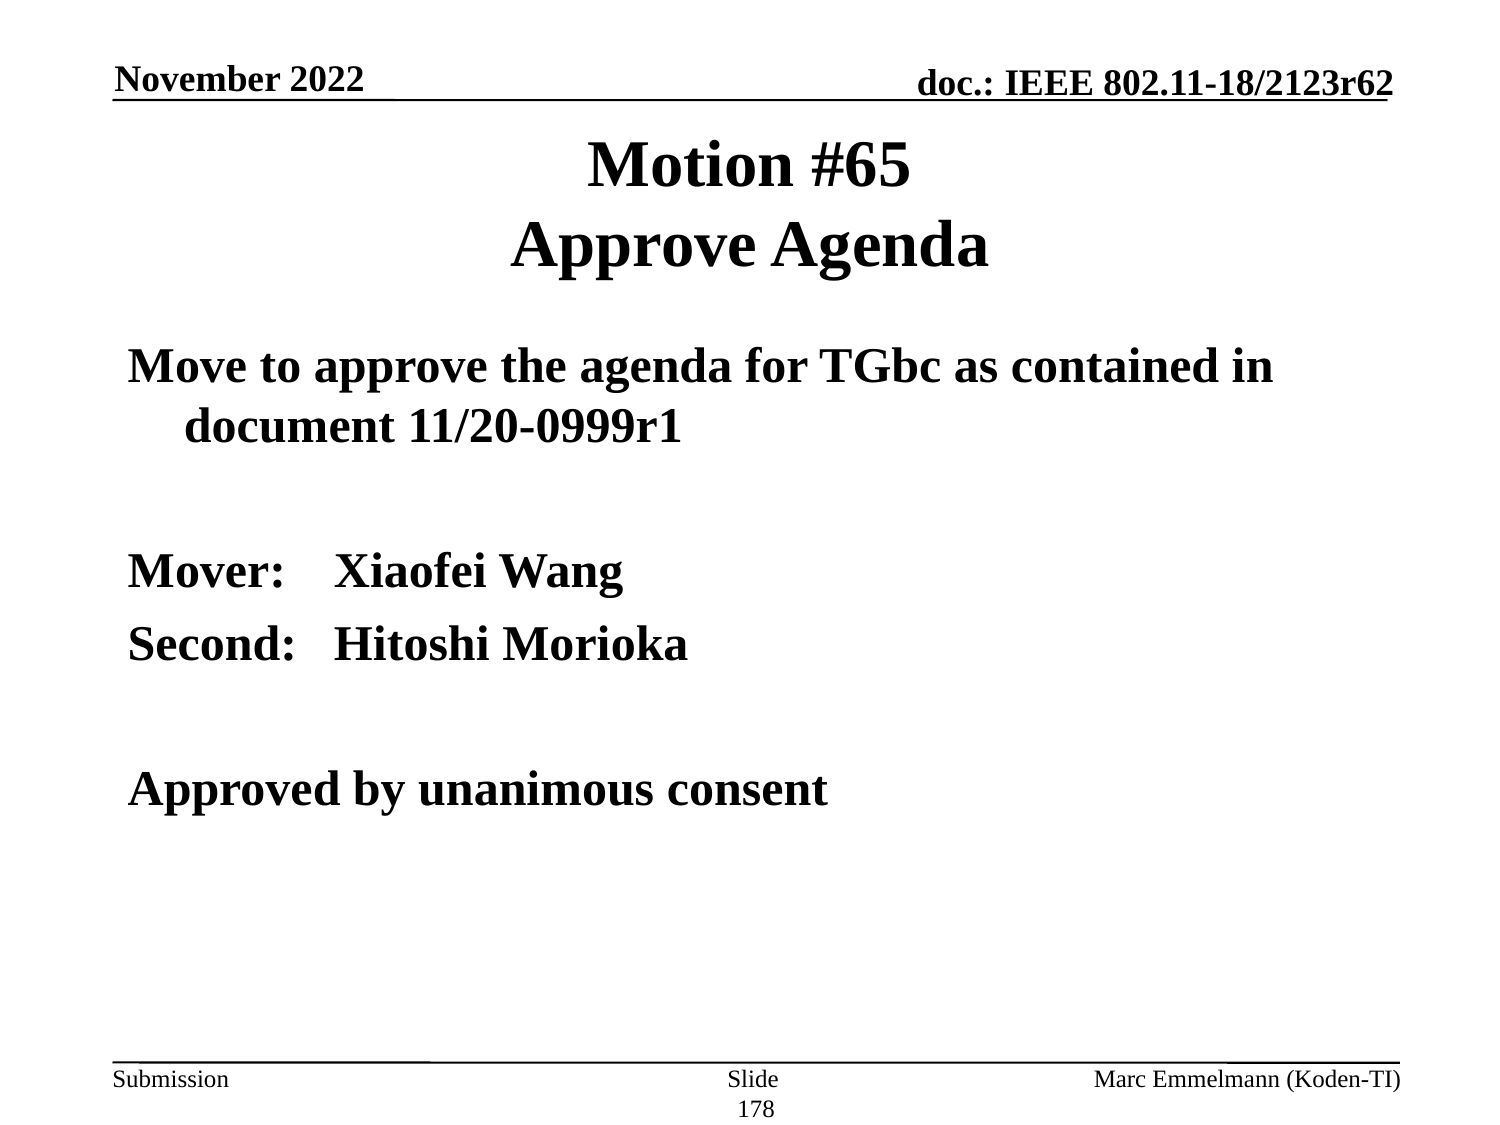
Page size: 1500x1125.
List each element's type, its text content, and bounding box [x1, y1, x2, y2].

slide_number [114, 54, 423, 100]
title Motion #65 Approve Agenda [112, 112, 1388, 288]
list Move to approve the agenda for TGbc as contained in document 11/20-0999r1 Mover: Xiaofei Wang Second: Hitoshi Morioka Approved by unanimous consent [112, 324, 1388, 1000]
footer Marc Emmelmann (Koden-TI) [878, 1061, 1402, 1093]
slide_number Slide 178 [712, 1061, 800, 1123]
